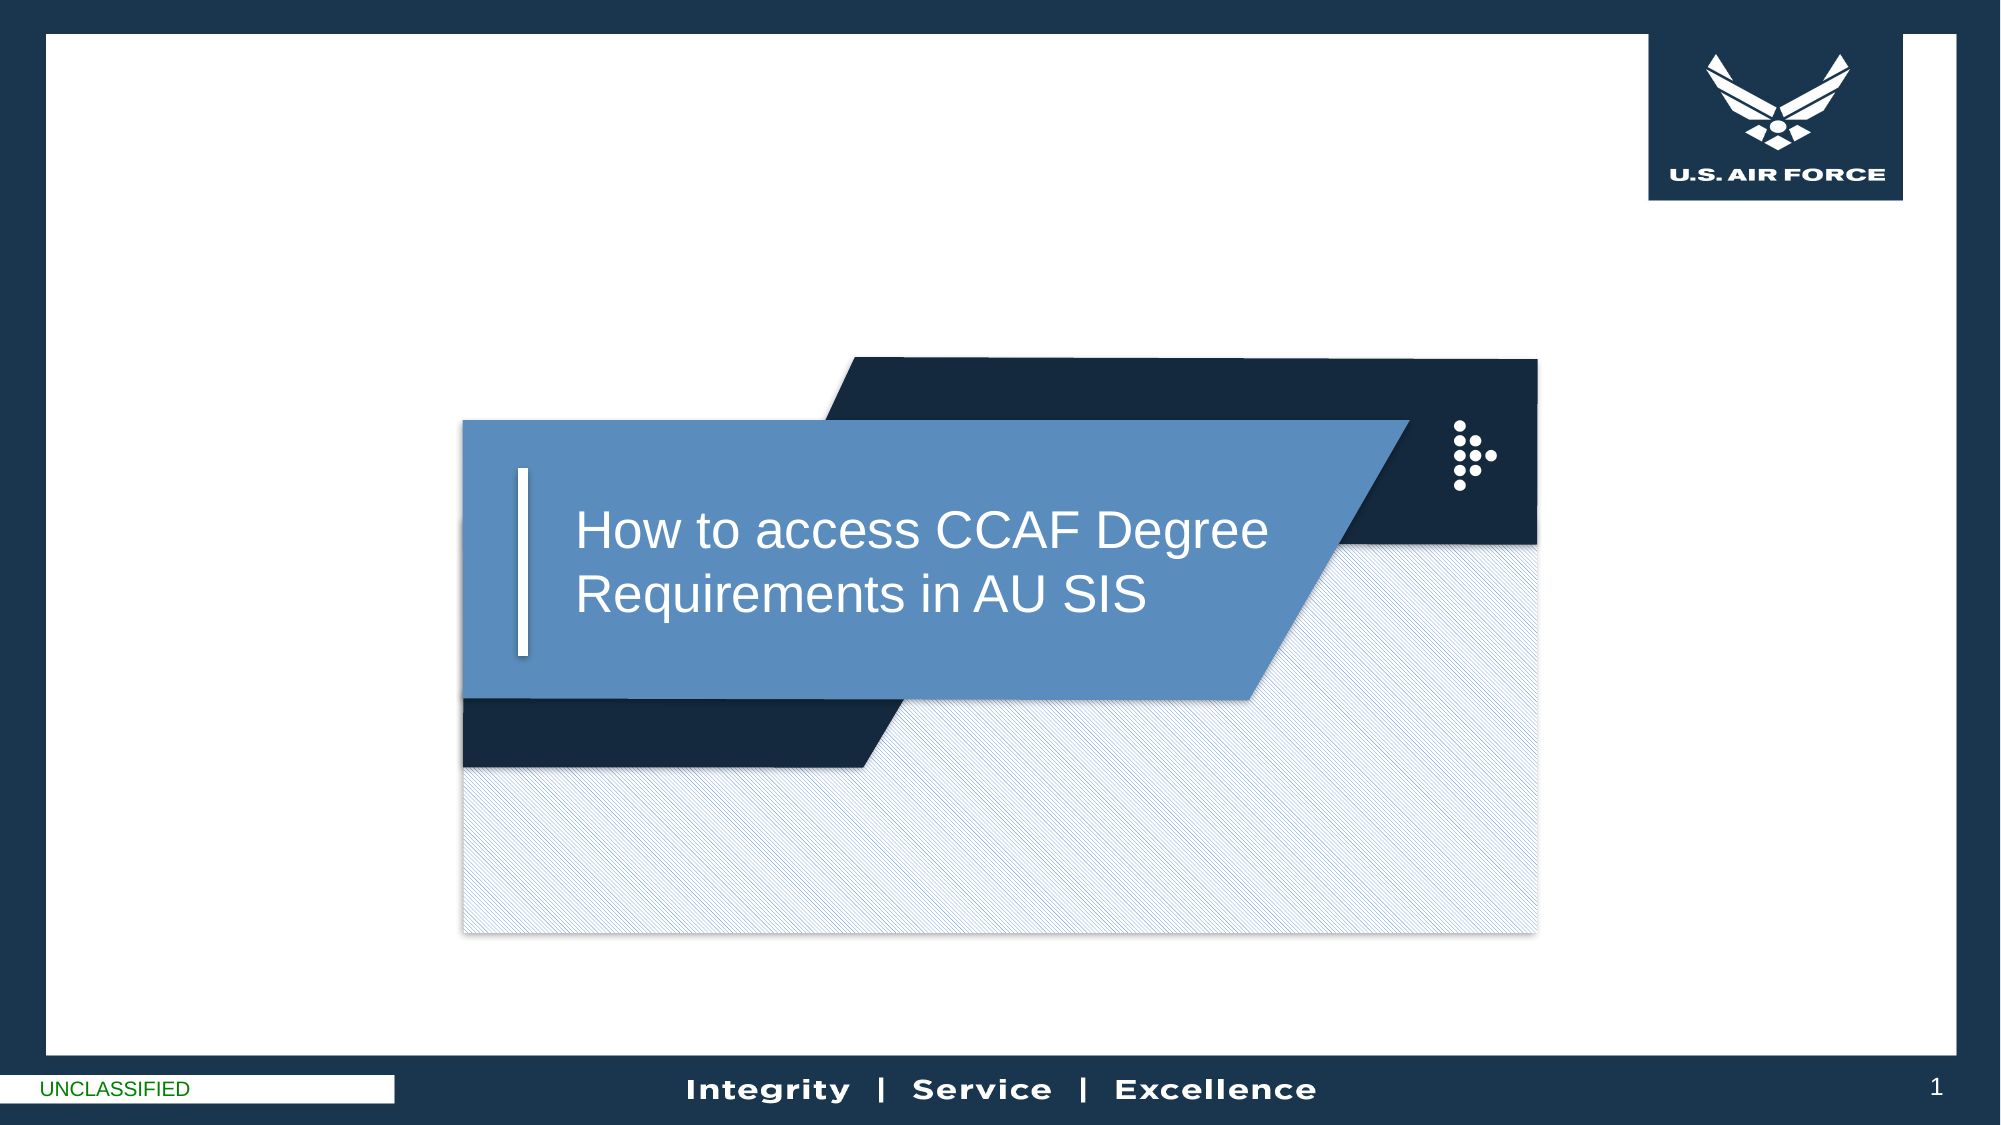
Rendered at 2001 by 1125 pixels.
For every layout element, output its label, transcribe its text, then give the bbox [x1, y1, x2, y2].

text_box How to access CCAF Degree Requirements in AU SIS [560, 487, 1353, 631]
picture [0, 0, 2001, 1125]
slide_number 1 [1492, 1055, 1959, 1116]
text_box [463, 551, 1538, 934]
text_box [825, 356, 1539, 546]
text_box [462, 707, 899, 769]
text_box [461, 419, 1411, 702]
